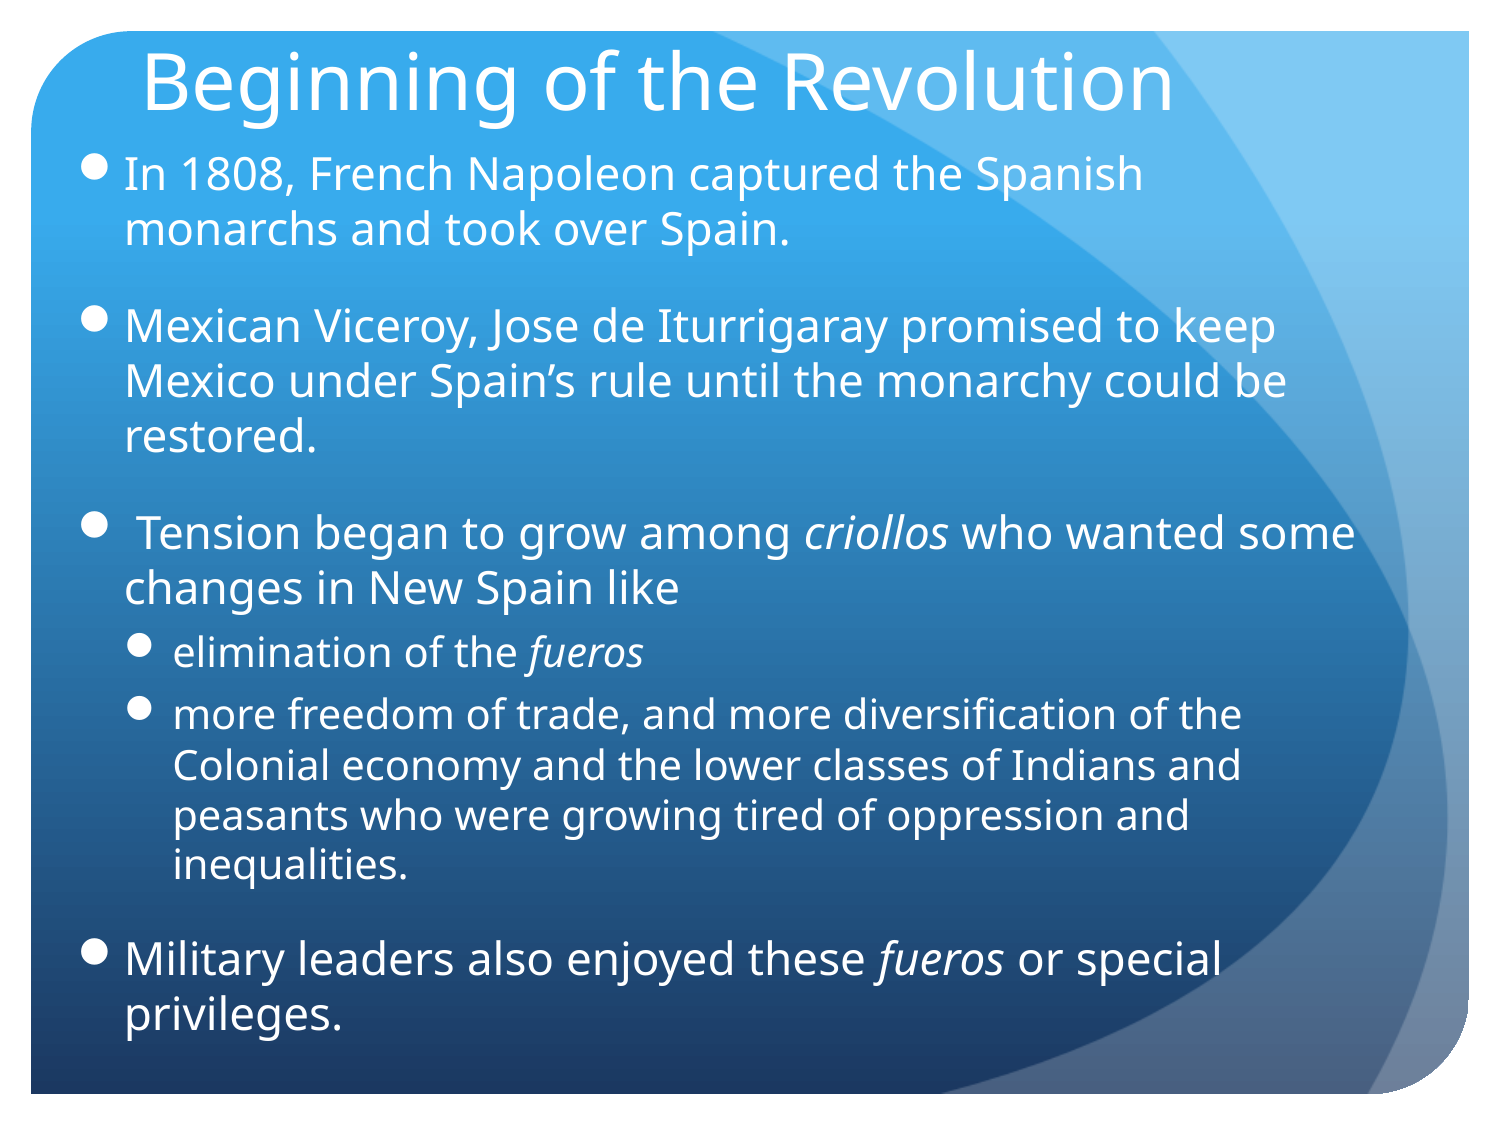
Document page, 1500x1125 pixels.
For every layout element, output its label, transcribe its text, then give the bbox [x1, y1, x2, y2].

list In 1808, French Napoleon captured the Spanish monarchs and took over Spain. Mexican Viceroy, Jose de Iturrigaray promised to keep Mexico under Spain’s rule until the monarchy could be restored. Tension began to grow among criollos who wanted some changes in New Spain like elimination of the fueros more freedom of trade, and more diversification of the Colonial economy and the lower classes of Indians and peasants who were growing tired of oppression and inequalities. Military leaders also enjoyed these fueros or special privileges. [62, 137, 1372, 991]
picture [24, 30, 1473, 1094]
title Beginning of the Revolution [125, 24, 1372, 134]
